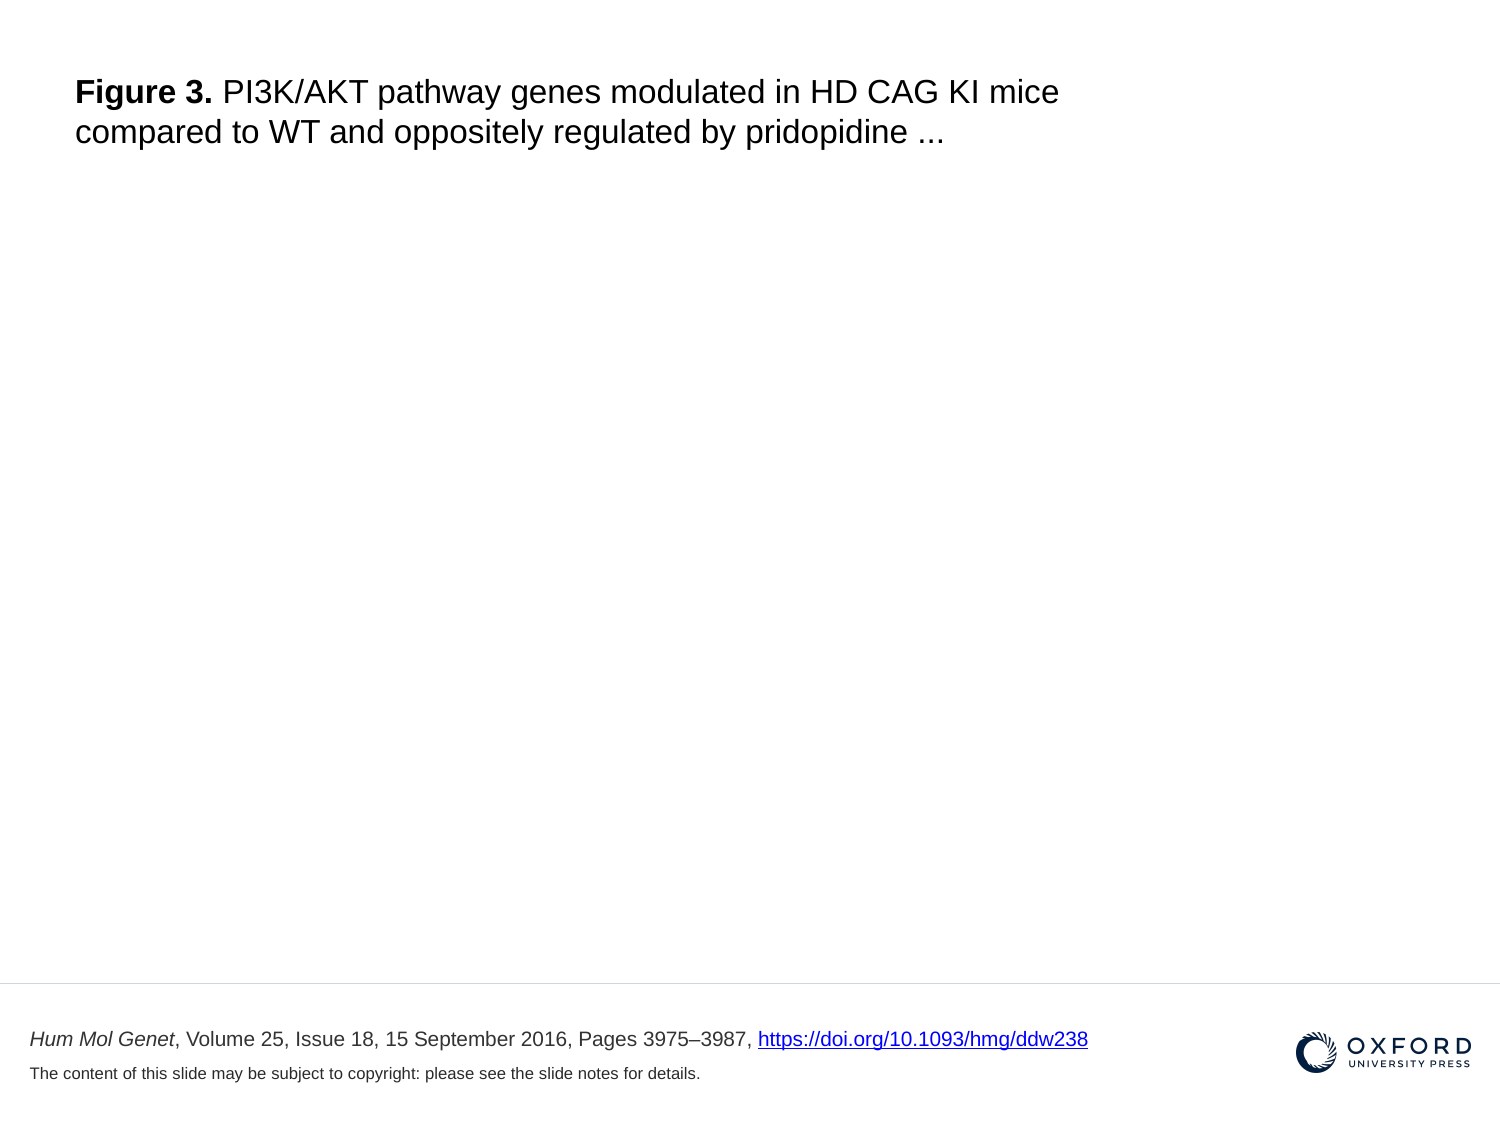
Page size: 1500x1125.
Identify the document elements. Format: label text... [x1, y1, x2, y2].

picture [1296, 1032, 1471, 1073]
footer Hum Mol Genet, Volume 25, Issue 18, 15 September 2016, Pages 3975–3987, https://doi.org/10.1093/hmg/ddw238 The content of this slide may be subject to copyright: please see the slide notes for details. [0, 983, 1260, 1125]
title Figure 3. PI3K/AKT pathway genes modulated in HD CAG KI mice compared to WT and oppositely regulated by pridopidine ... [75, 69, 1078, 171]
